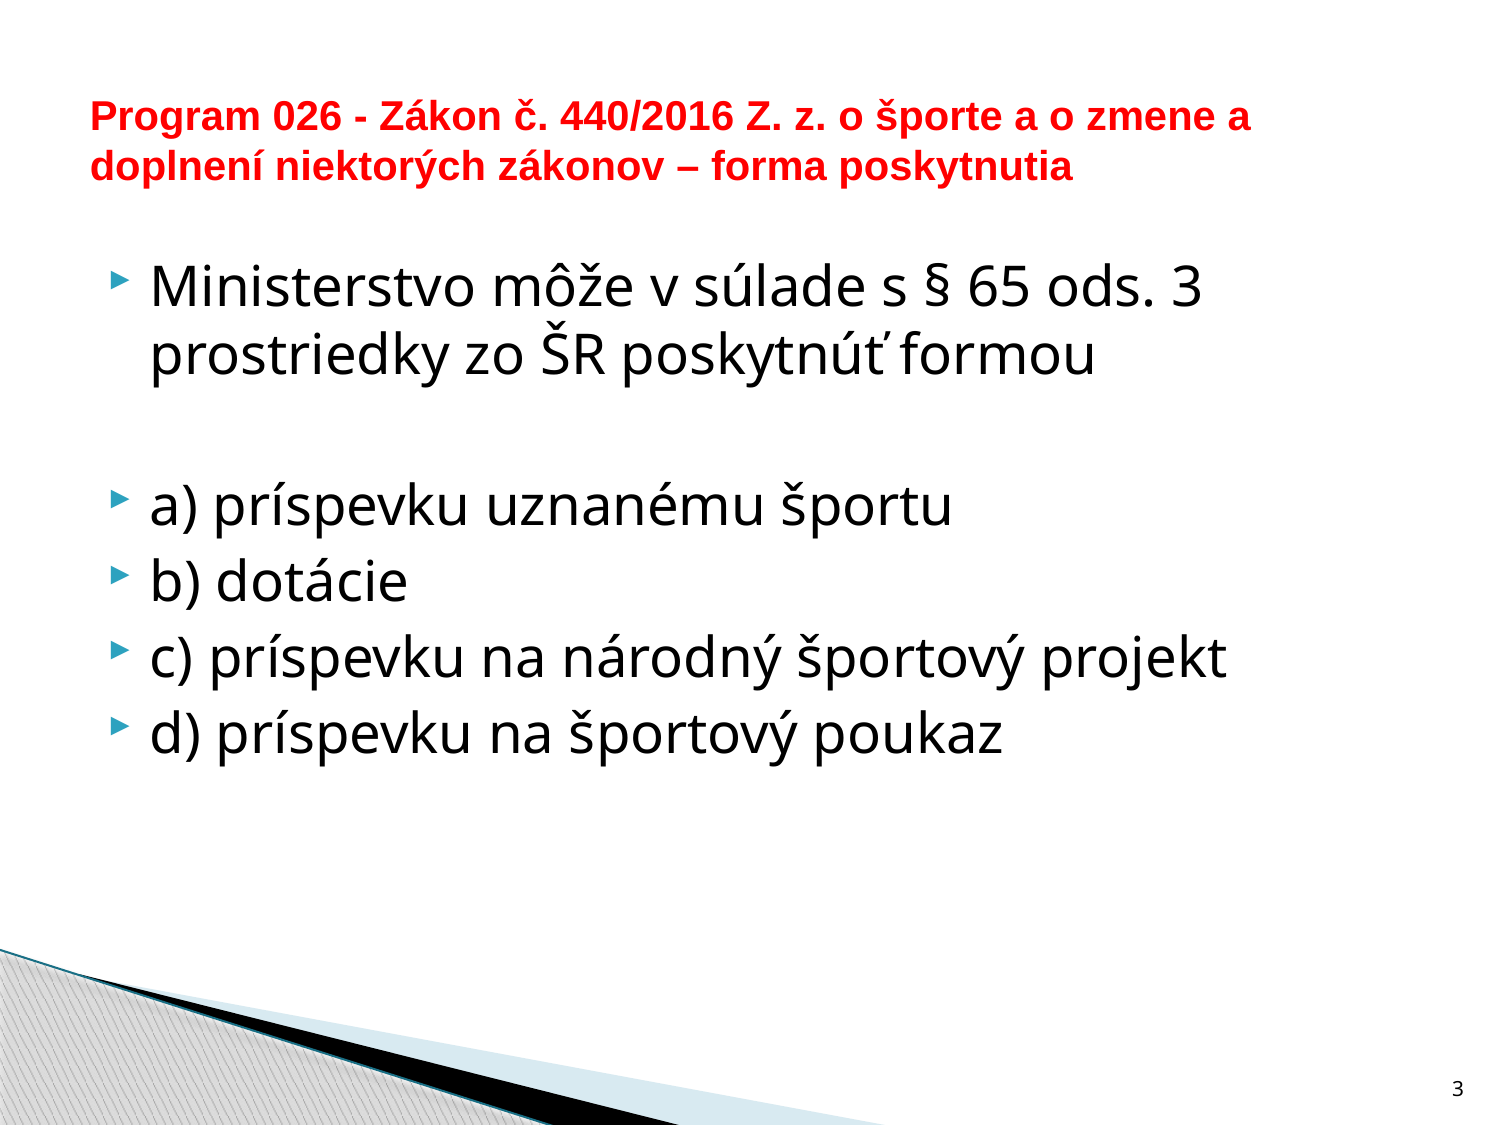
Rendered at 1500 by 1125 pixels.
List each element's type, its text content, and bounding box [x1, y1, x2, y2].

slide_number 3 [1418, 1051, 1479, 1112]
list Ministerstvo môže v súlade s § 65 ods. 3 prostriedky zo ŠR poskytnúť formou a) príspevku uznanému športu b) dotácie c) príspevku na národný športový projekt d) príspevku na športový poukaz [75, 243, 1425, 986]
title Program 026 - Zákon č. 440/2016 Z. z. o športe a o zmene a doplnení niektorých zákonov – forma poskytnutia [75, 45, 1425, 233]
